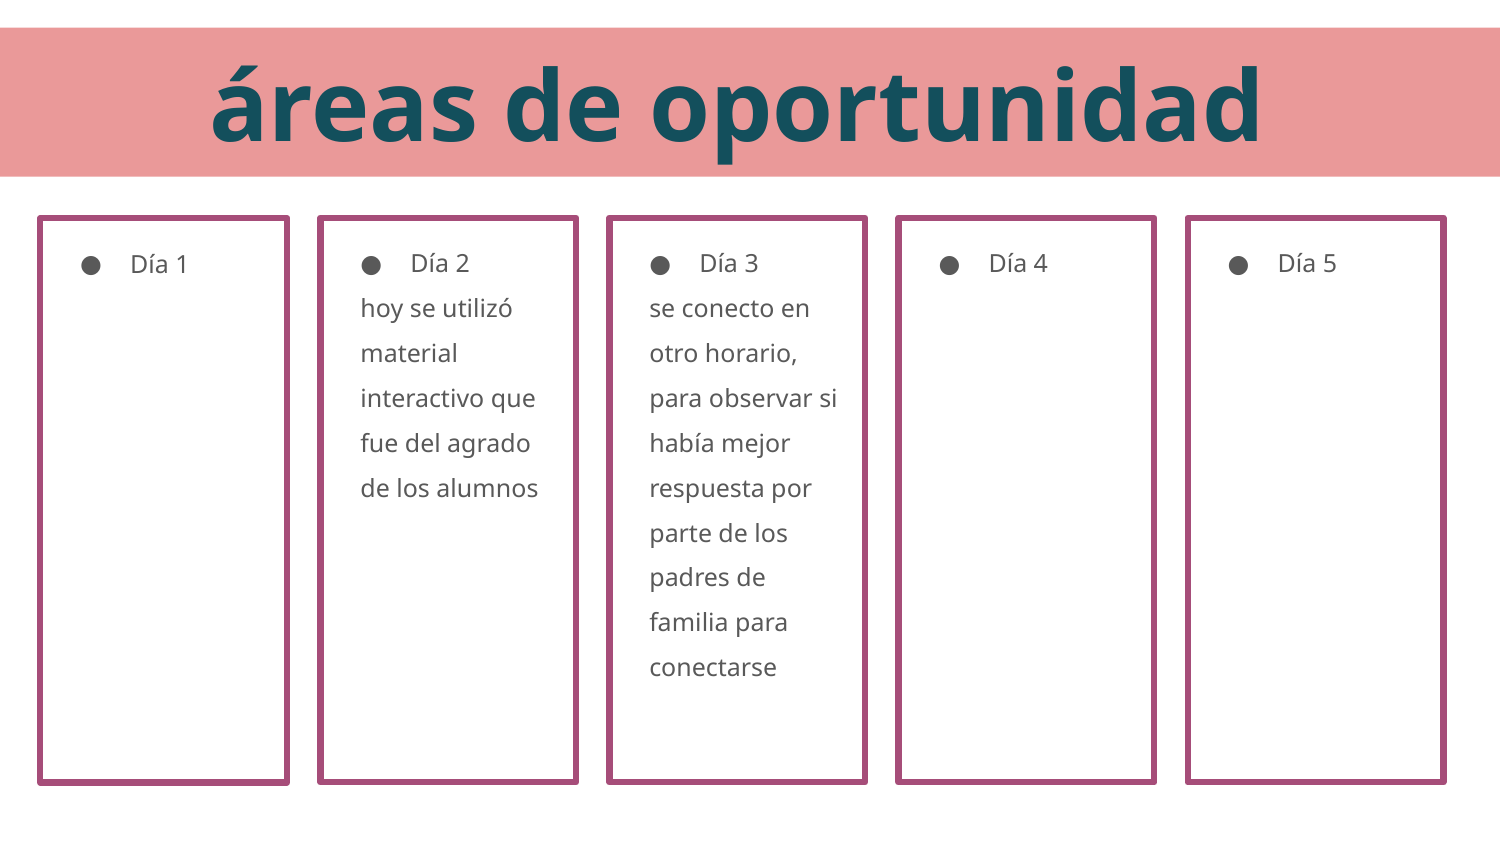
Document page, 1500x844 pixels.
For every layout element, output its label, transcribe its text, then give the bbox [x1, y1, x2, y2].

subtitle Día 2 hoy se utilizó material interactivo que fue del agrado de los alumnos [320, 217, 577, 783]
text_box Día 5 [1187, 217, 1444, 783]
text_box Día 3 se conecto en otro horario, para observar si había mejor respuesta por parte de los padres de familia para conectarse [609, 217, 866, 783]
text_box Día 4 [898, 217, 1155, 783]
subtitle Día 1 [40, 218, 288, 783]
title áreas de oportunidad [0, 27, 1500, 177]
